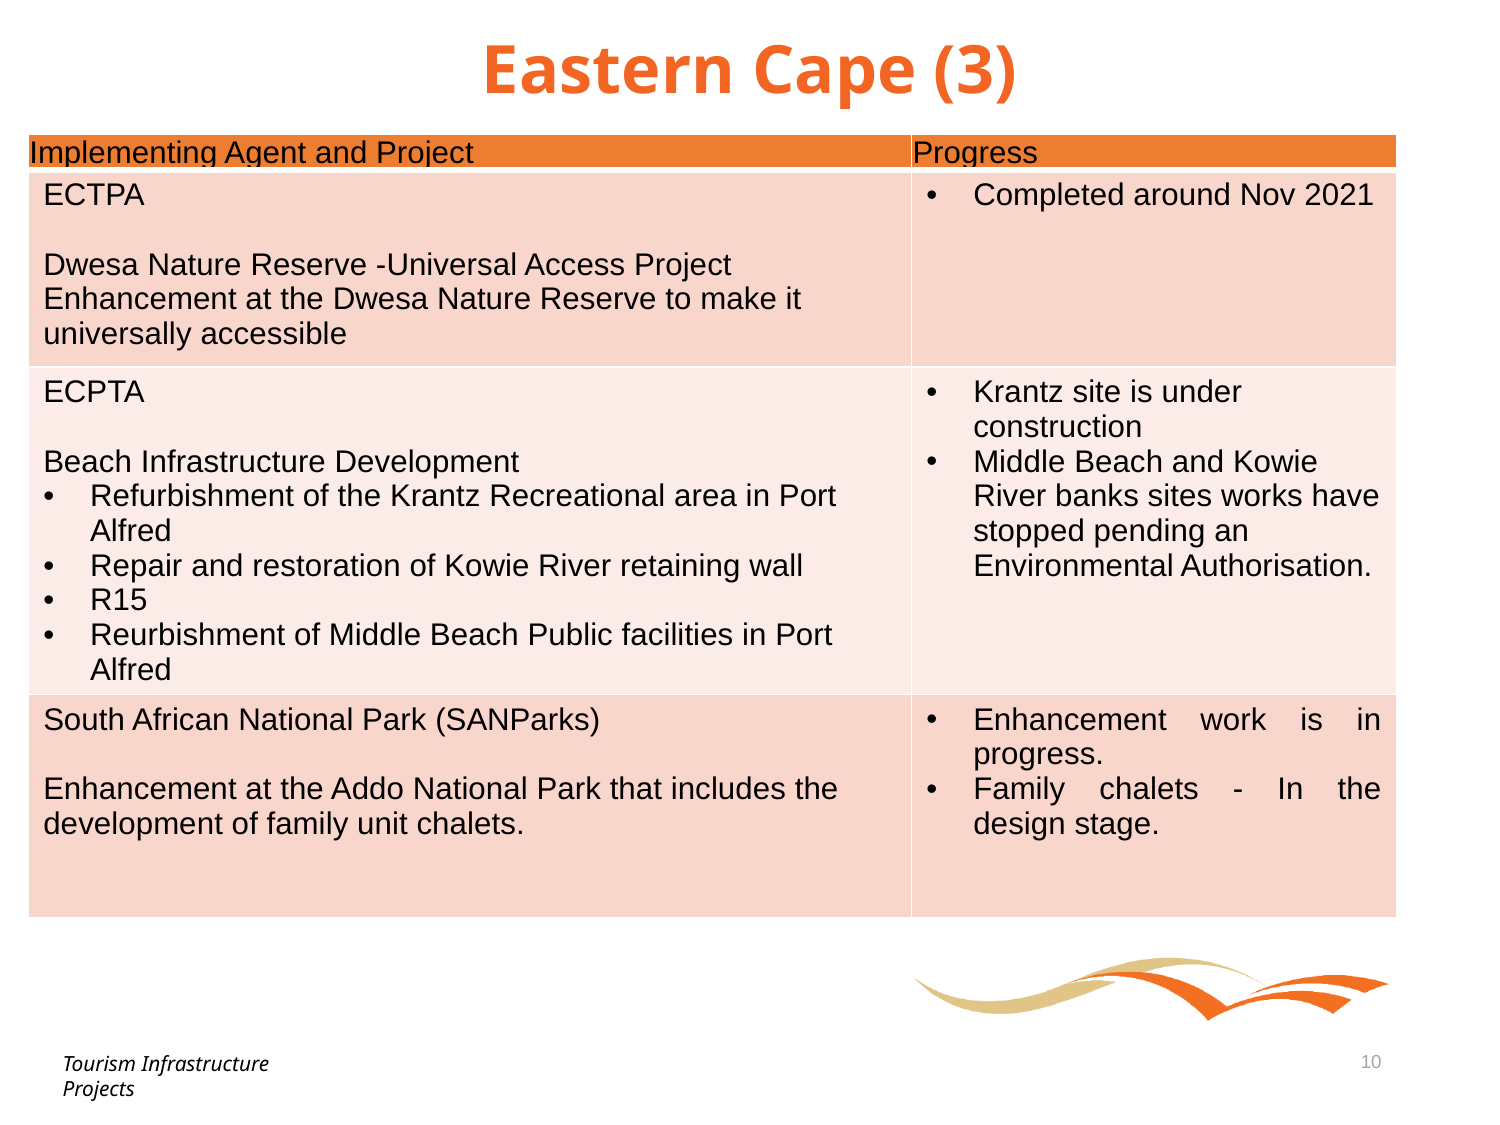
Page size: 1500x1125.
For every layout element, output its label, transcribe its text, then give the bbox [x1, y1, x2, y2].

table_header Implementing Agent and Project [29, 144, 911, 167]
text_box Tourism Infrastructure Projects [47, 1042, 325, 1103]
title Eastern Cape (3) [0, 0, 1500, 144]
slide_number 10 [1216, 1042, 1397, 1103]
picture [904, 949, 1397, 1034]
table_cell South African National Park (SANParks) Enhancement at the Addo National Park that includes the development of family unit chalets. [29, 695, 911, 917]
table_cell Krantz site is under construction Middle Beach and Kowie River banks sites works have stopped pending an Environmental Authorisation. [912, 368, 1396, 694]
table_cell ECPTA Beach Infrastructure Development Refurbishment of the Krantz Recreational area in Port Alfred Repair and restoration of Kowie River retaining wall R15 Reurbishment of Middle Beach Public facilities in Port Alfred [29, 368, 911, 694]
table_header Progress [912, 144, 1396, 167]
table_cell Completed around Nov 2021 [912, 173, 1396, 366]
table_cell Enhancement work is in progress. Family chalets - In the design stage. [912, 695, 1396, 917]
table_cell ECTPA Dwesa Nature Reserve -Universal Access Project Enhancement at the Dwesa Nature Reserve to make it universally accessible [29, 173, 911, 366]
